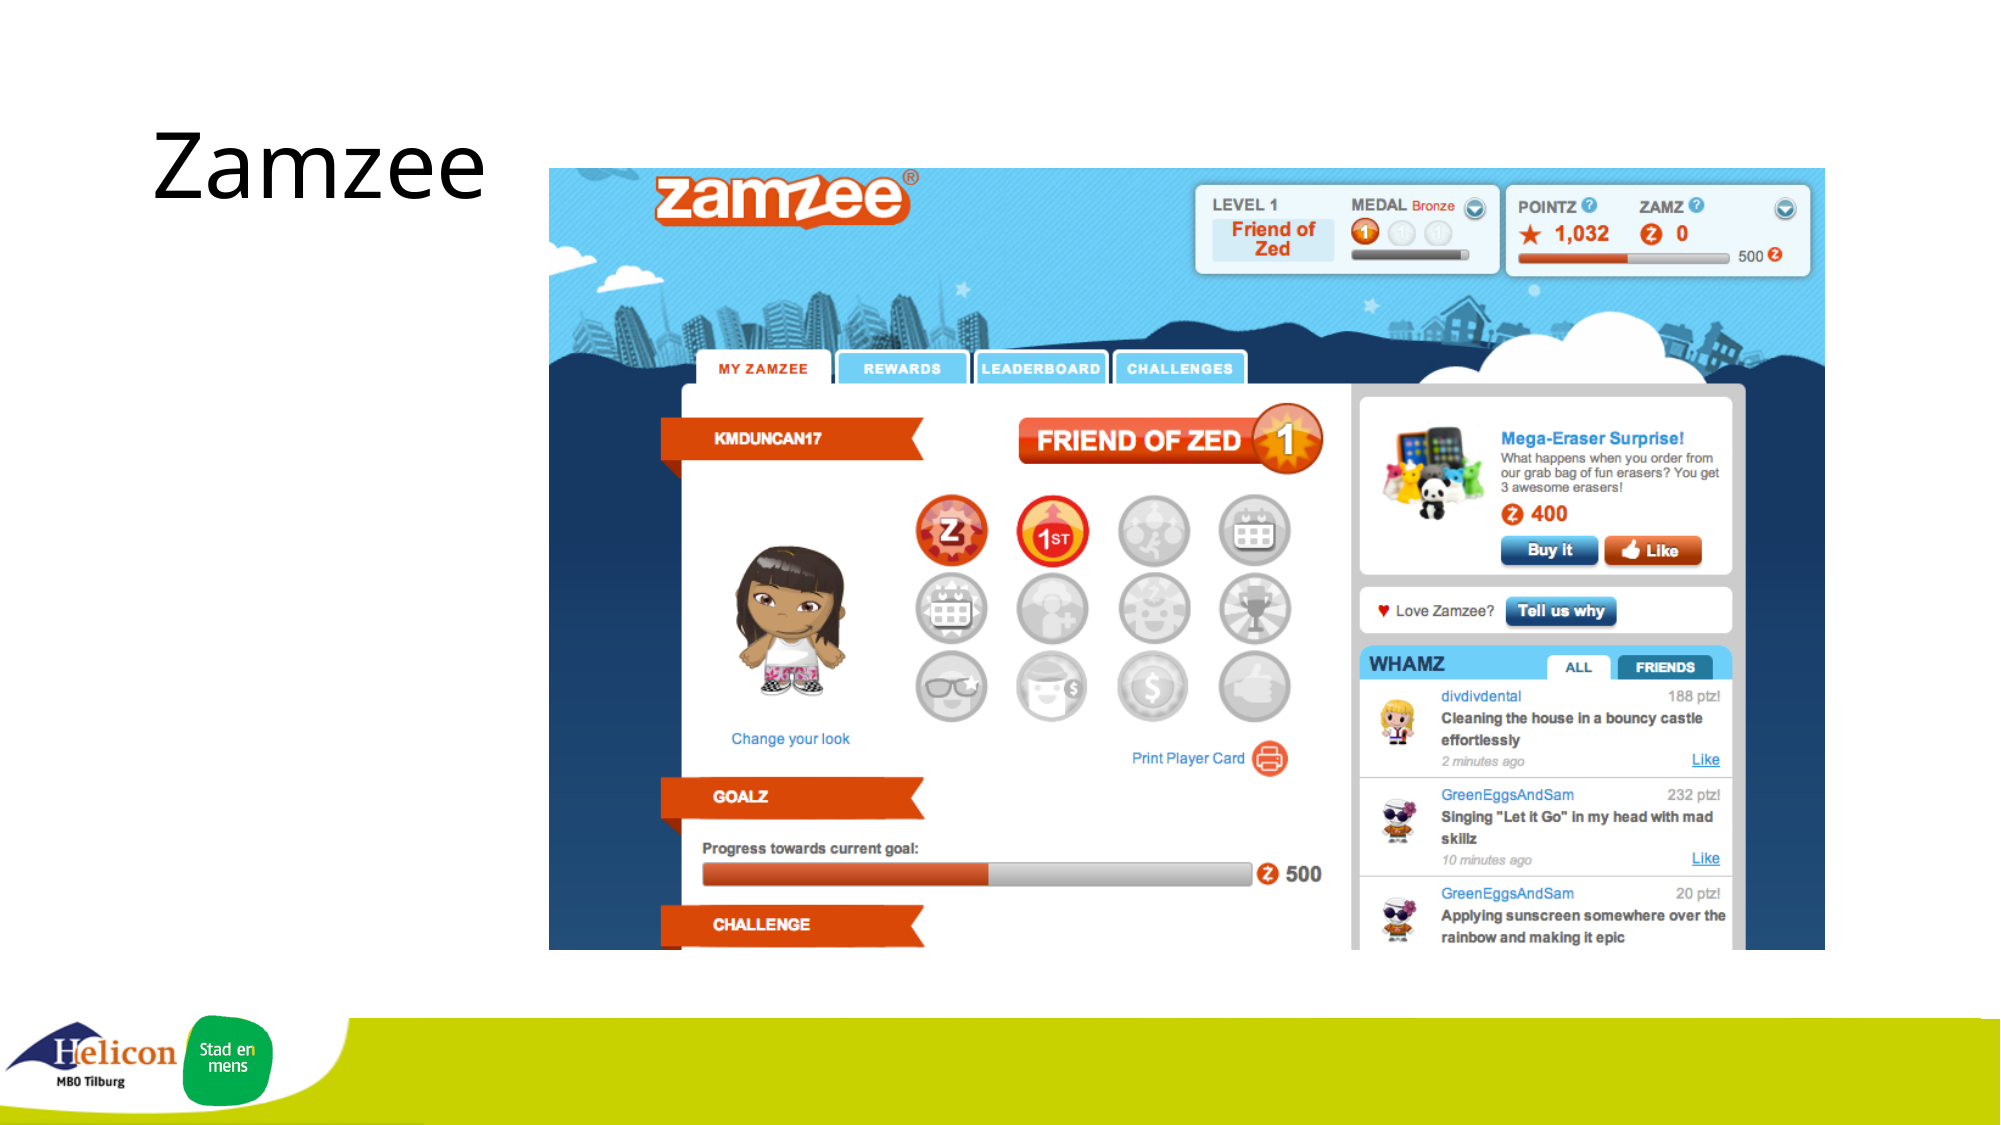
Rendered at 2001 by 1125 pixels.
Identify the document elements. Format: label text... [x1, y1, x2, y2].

picture [549, 168, 1825, 950]
picture [0, 1013, 424, 1125]
title Zamzee [137, 59, 1863, 278]
